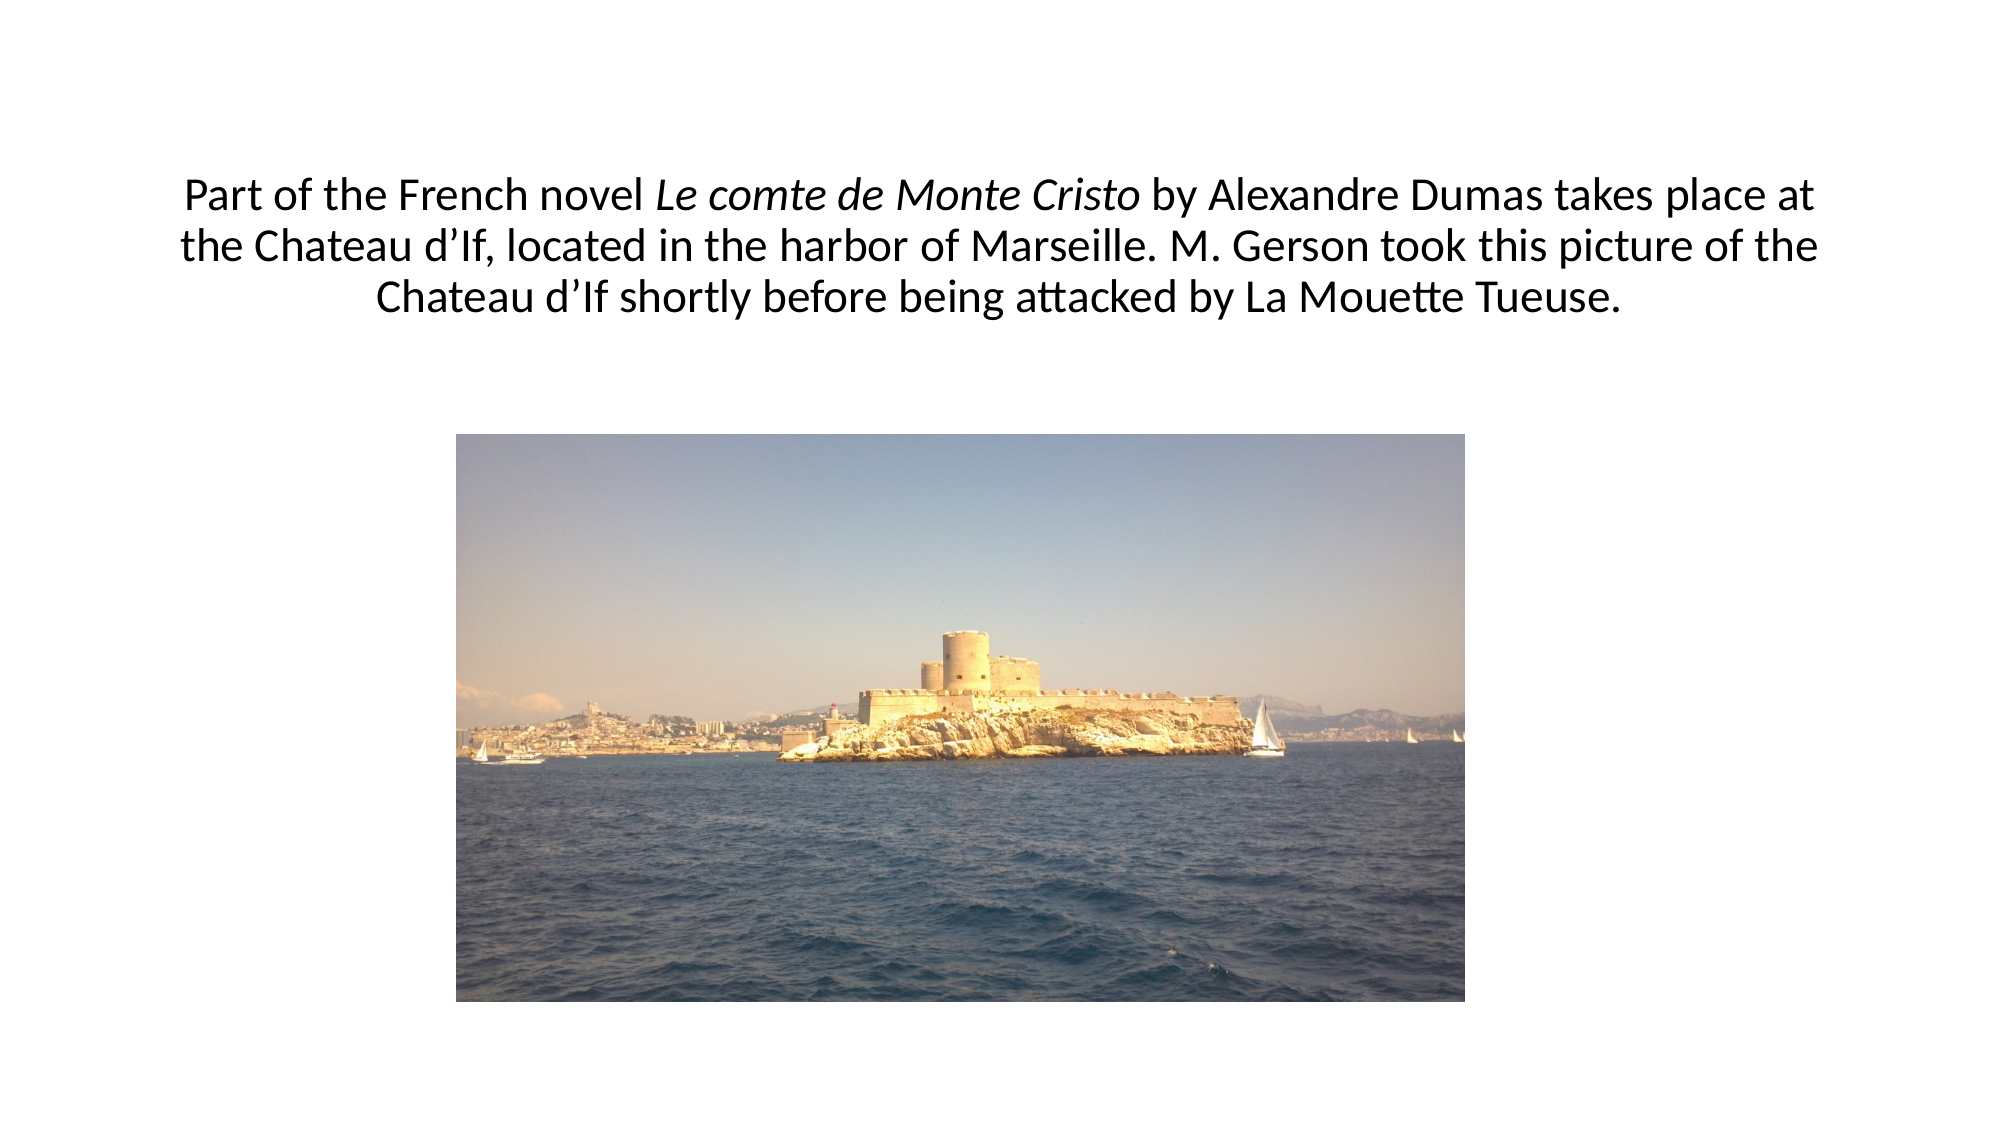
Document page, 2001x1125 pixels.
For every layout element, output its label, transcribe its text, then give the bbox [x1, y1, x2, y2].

title Part of the French novel Le comte de Monte Cristo by Alexandre Dumas takes place at the Chateau d’If, located in the harbor of Marseille. M. Gerson took this picture of the Chateau d’If shortly before being attacked by La Mouette Tueuse. [137, 59, 1863, 388]
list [456, 434, 1465, 1002]
